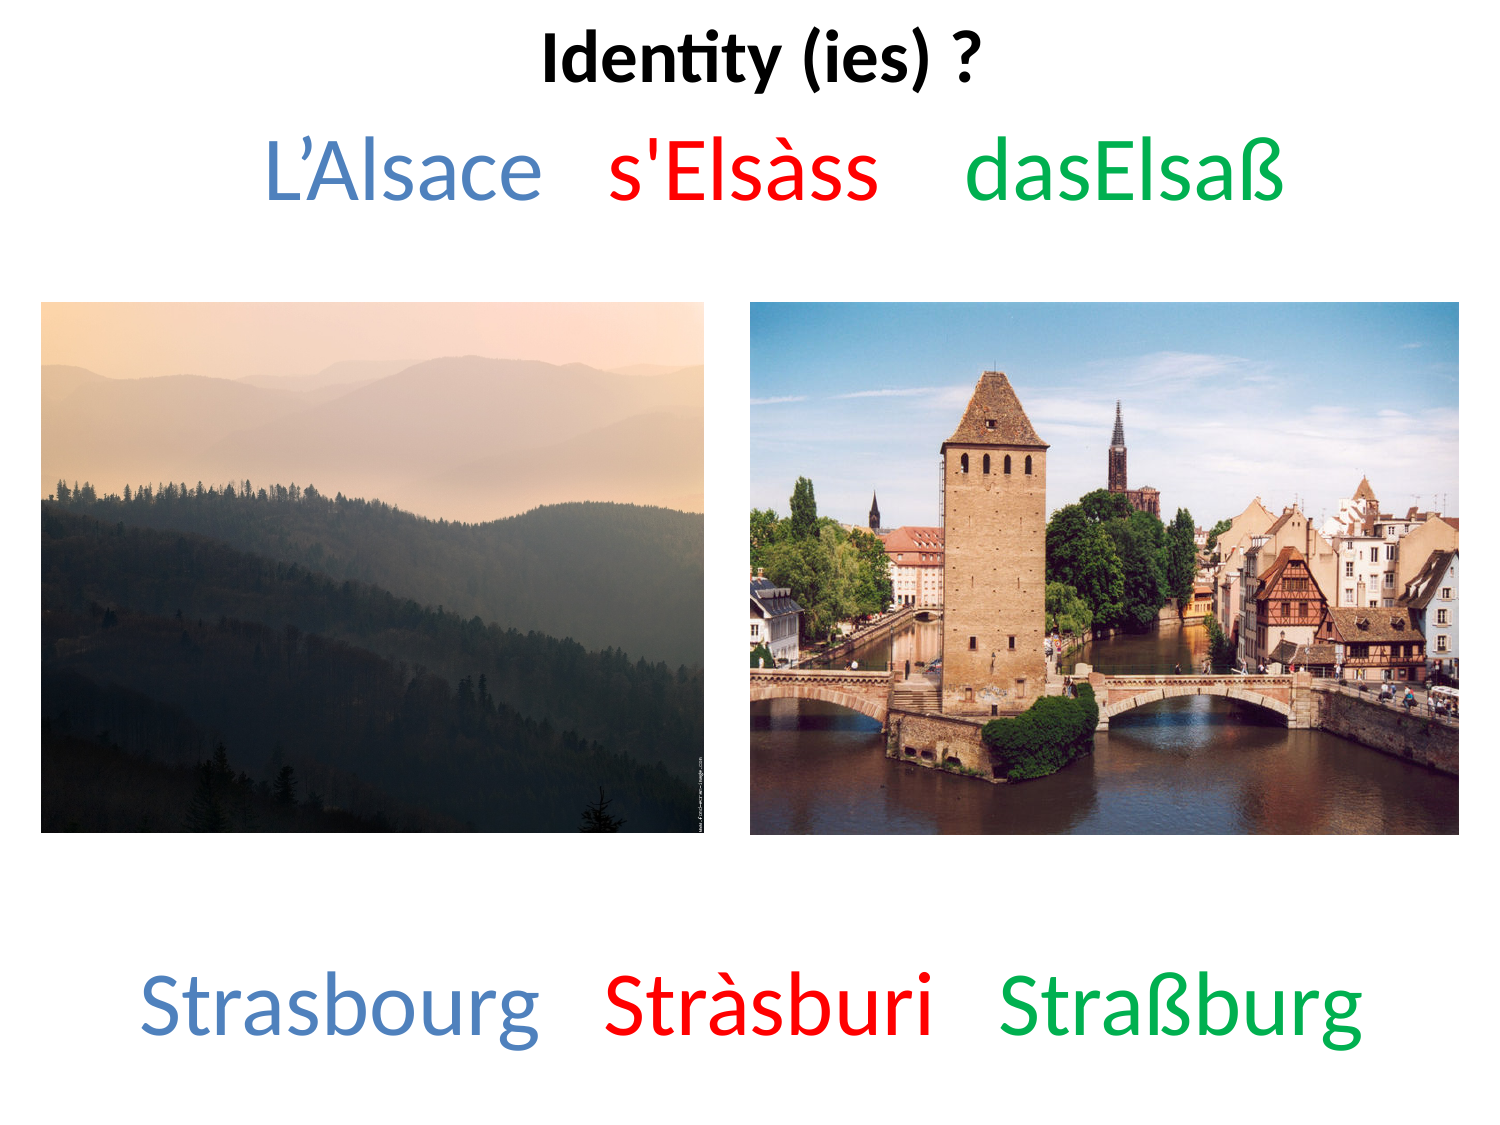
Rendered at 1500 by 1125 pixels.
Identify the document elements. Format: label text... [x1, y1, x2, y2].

title Strasbourg Stràsburi Straßburg [76, 905, 1427, 1093]
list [40, 302, 704, 833]
text_box L’Alsace s'Elsàss dasElsaß [99, 70, 1450, 258]
picture [749, 302, 1459, 835]
text_box Identity (ies) ? [525, 0, 1034, 105]
